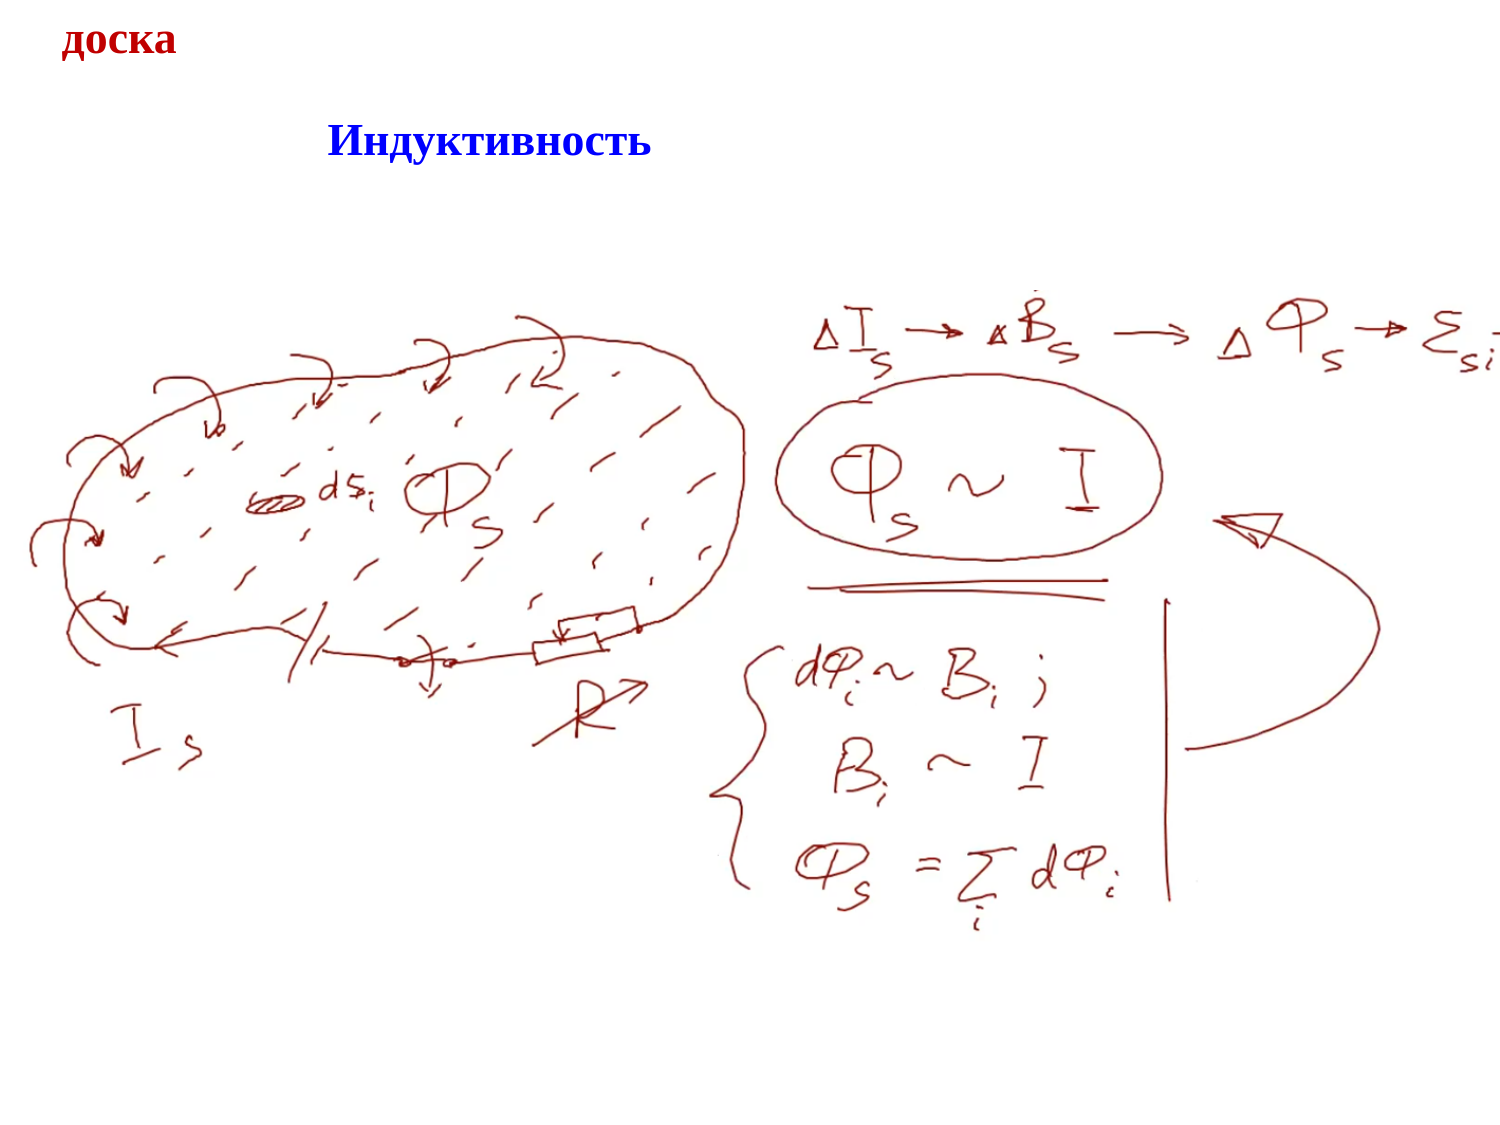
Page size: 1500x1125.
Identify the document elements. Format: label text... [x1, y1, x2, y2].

picture [21, 291, 1500, 948]
text_box доска [46, 0, 211, 70]
text_box Индуктивность [312, 101, 712, 172]
